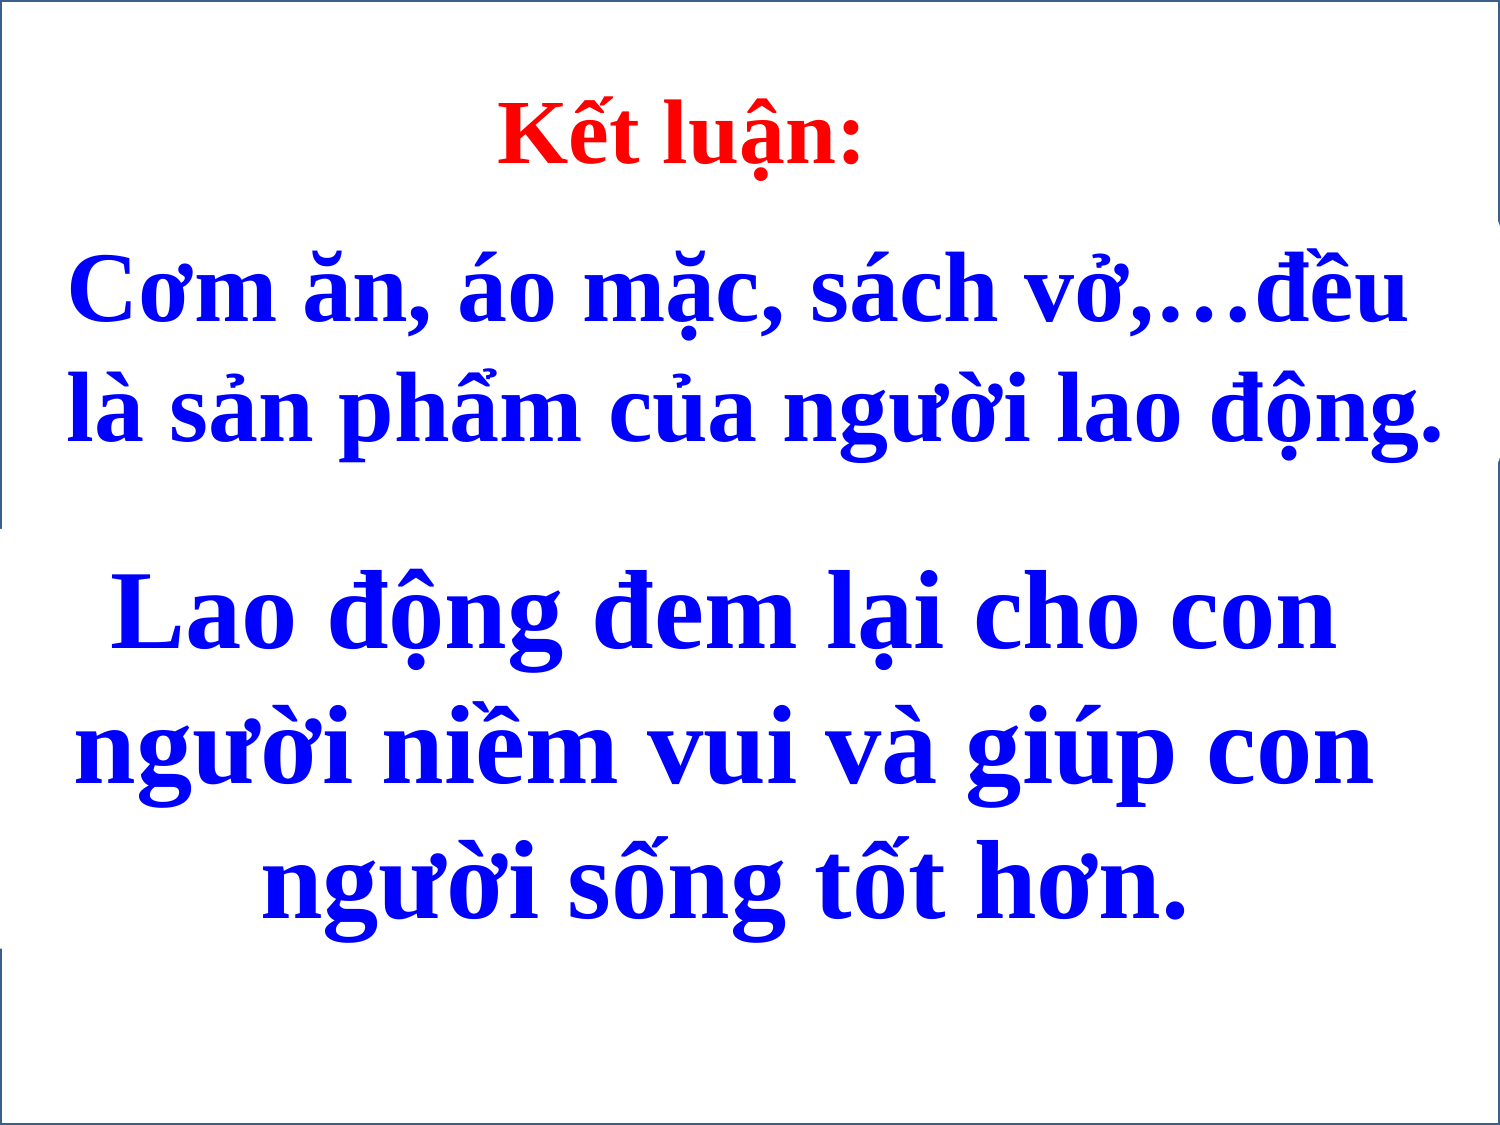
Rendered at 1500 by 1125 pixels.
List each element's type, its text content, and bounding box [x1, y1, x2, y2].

text_box Cơm ăn, áo mặc, sách vở,…đều là sản phẩm của người lao động. [35, 188, 1500, 495]
text_box [0, 0, 1500, 1125]
text_box Kết luận: [482, 64, 905, 188]
text_box Lao động đem lại cho con người niềm vui và giúp con người sống tốt hơn. [0, 528, 1450, 949]
